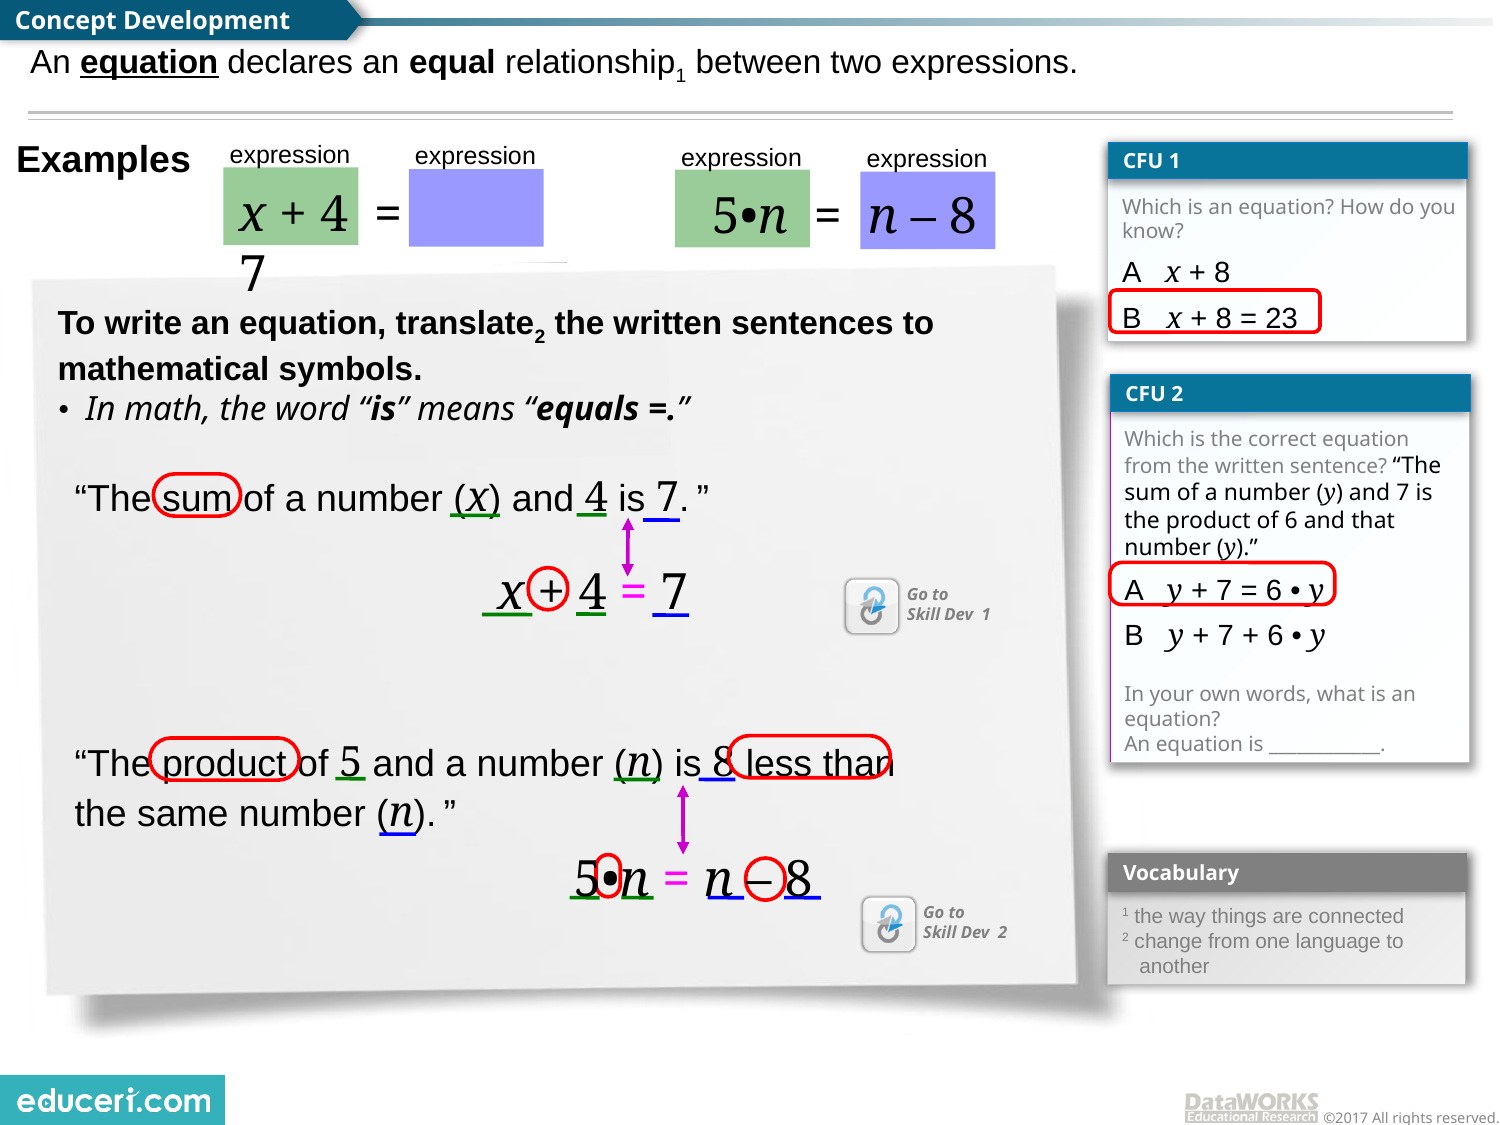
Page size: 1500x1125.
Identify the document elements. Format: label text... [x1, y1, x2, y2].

picture [12, 1084, 213, 1115]
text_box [839, 574, 1094, 638]
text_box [223, 138, 544, 247]
text_box An equation declares an equal relationship1 between two expressions. [15, 33, 1128, 94]
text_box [674, 140, 1006, 250]
text_box Concept Development [0, 0, 365, 43]
text_box Examples [1, 127, 206, 188]
picture [0, 248, 1153, 1038]
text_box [27, 112, 1454, 120]
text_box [1107, 142, 1468, 344]
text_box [856, 892, 1101, 956]
text_box [376, 16, 1495, 28]
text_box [1109, 374, 1471, 765]
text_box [1107, 852, 1467, 987]
